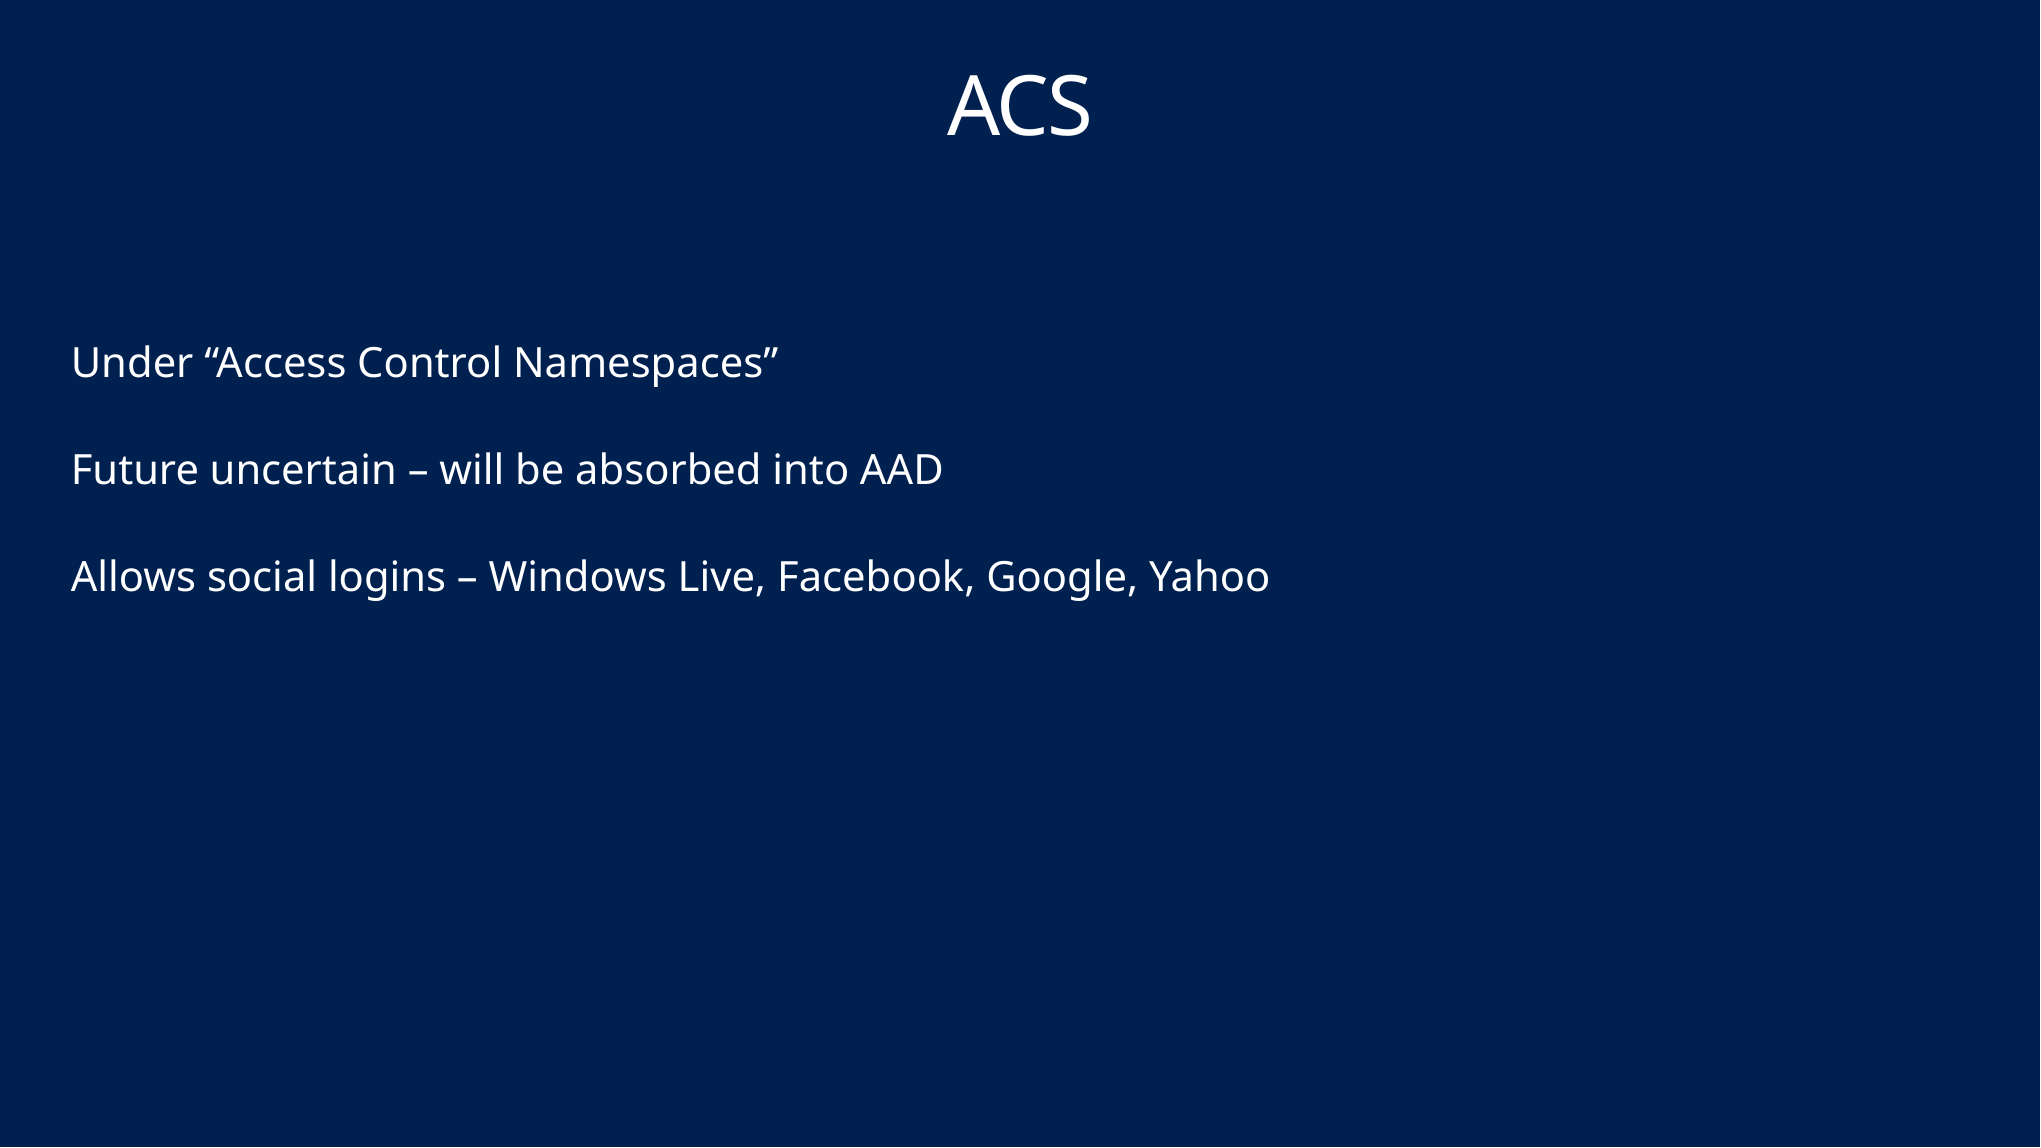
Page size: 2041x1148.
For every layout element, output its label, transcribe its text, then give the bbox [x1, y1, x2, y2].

list Under “Access Control Namespaces” Future uncertain – will be absorbed into AAD Allows social logins – Windows Live, Facebook, Google, Yahoo [46, 326, 1997, 681]
title ACS [45, 48, 1996, 207]
